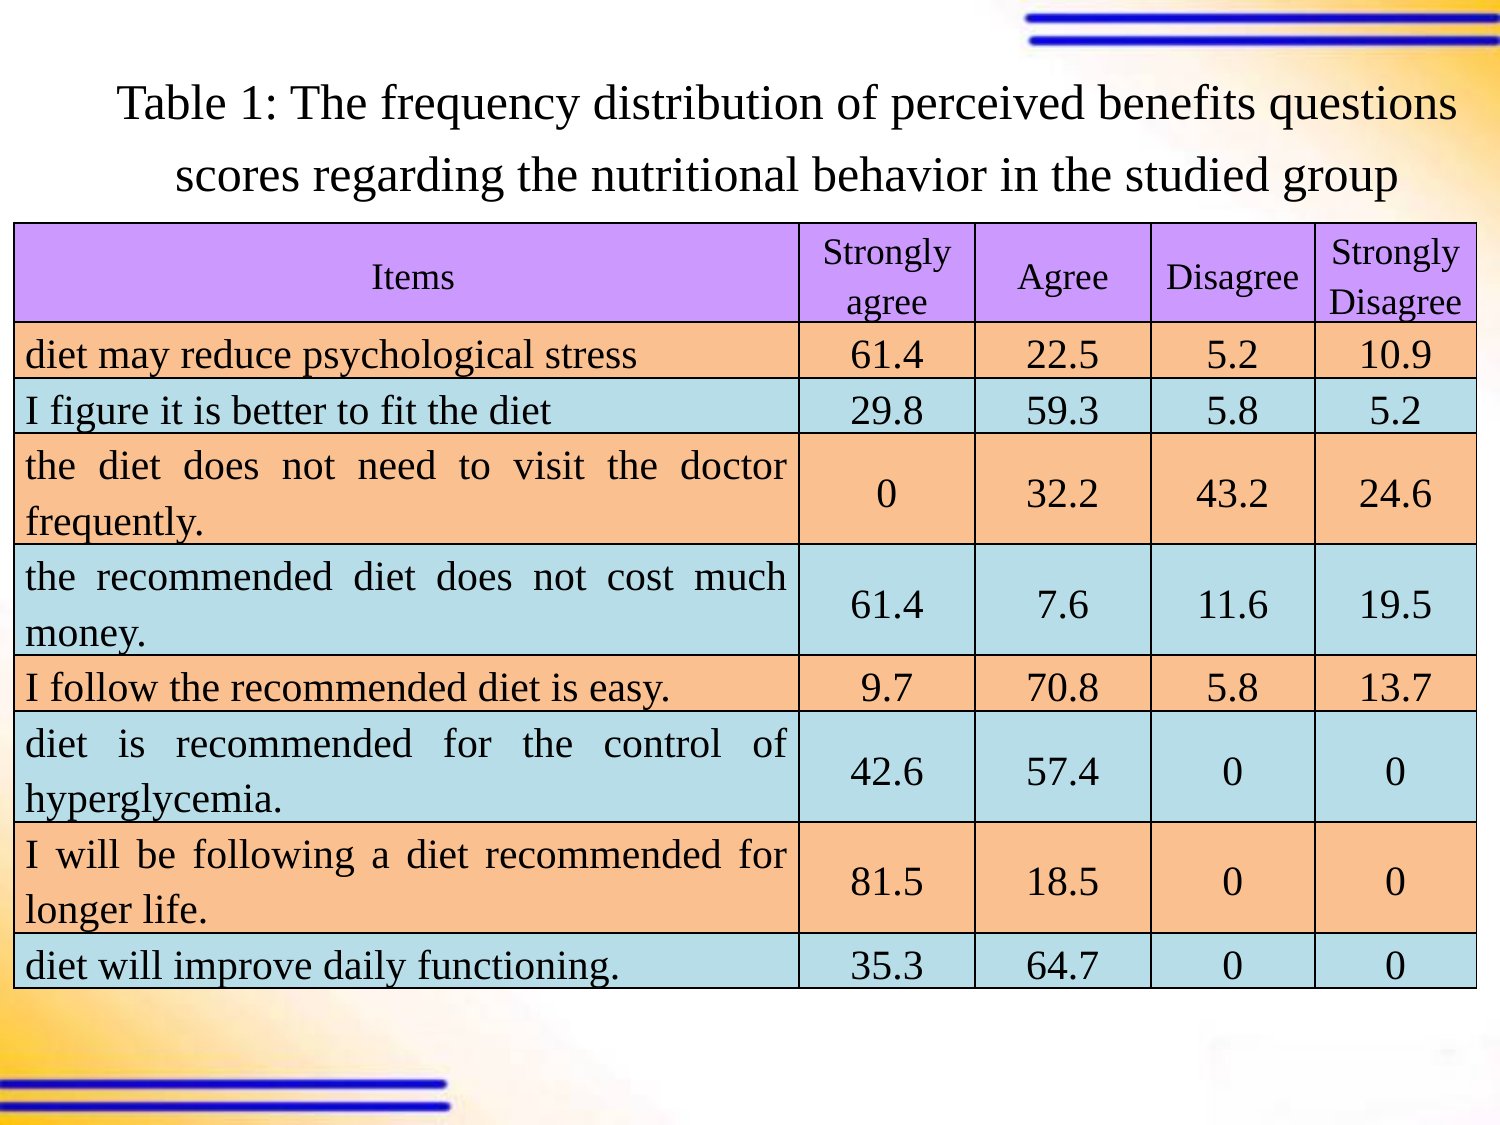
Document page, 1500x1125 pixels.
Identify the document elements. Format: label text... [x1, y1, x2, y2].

table_cell 24.6 [1316, 434, 1476, 543]
table_header Disagree [1152, 224, 1314, 321]
table_cell I will be following a diet recommended for longer life. [15, 823, 798, 932]
table_cell 5.8 [1152, 656, 1314, 710]
table_cell 5.8 [1152, 379, 1314, 432]
table_cell 59.3 [976, 379, 1150, 432]
table_cell 7.6 [976, 545, 1150, 654]
table_cell 5.2 [1316, 379, 1476, 432]
table_cell the recommended diet does not cost much money. [15, 545, 798, 654]
table_header Agree [976, 224, 1150, 321]
table_cell 64.7 [976, 934, 1150, 987]
table_cell 70.8 [976, 656, 1150, 710]
table_cell diet will improve daily functioning. [15, 934, 798, 987]
table_cell 0 [1316, 823, 1476, 932]
table_cell 0 [1152, 712, 1314, 821]
table_cell 10.9 [1316, 323, 1476, 377]
table_cell 0 [1316, 712, 1476, 821]
table_cell 35.3 [800, 934, 974, 987]
table_cell 42.6 [800, 712, 974, 821]
table_cell 61.4 [800, 323, 974, 377]
table_cell diet may reduce psychological stress [15, 323, 798, 377]
table_header Strongly agree [800, 224, 974, 321]
table_cell 22.5 [976, 323, 1150, 377]
table_cell 32.2 [976, 434, 1150, 543]
table_cell I figure it is better to fit the diet [15, 379, 798, 432]
table_cell 43.2 [1152, 434, 1314, 543]
table_cell the diet does not need to visit the doctor frequently. [15, 434, 798, 543]
table_cell 5.2 [1152, 323, 1314, 377]
table_cell 57.4 [976, 712, 1150, 821]
table_cell 29.8 [800, 379, 974, 432]
table_header Strongly Disagree [1316, 224, 1476, 321]
table_cell 11.6 [1152, 545, 1314, 654]
table_cell diet is recommended for the control of hyperglycemia. [15, 712, 798, 821]
table_cell 18.5 [976, 823, 1150, 932]
table_header Items [15, 224, 798, 321]
picture [0, 0, 1500, 1125]
table_cell 0 [800, 434, 974, 543]
table_cell I follow the recommended diet is easy. [15, 656, 798, 710]
table_cell 0 [1152, 823, 1314, 932]
table_cell 0 [1316, 934, 1476, 987]
table_cell 61.4 [800, 545, 974, 654]
table_cell 9.7 [800, 656, 974, 710]
title Table 1: The frequency distribution of perceived benefits questions scores regarding the nutritional behavior in the studied group [75, 95, 1500, 223]
table_cell 13.7 [1316, 656, 1476, 710]
table_cell 19.5 [1316, 545, 1476, 654]
table_cell 81.5 [800, 823, 974, 932]
table_cell 0 [1152, 934, 1314, 987]
